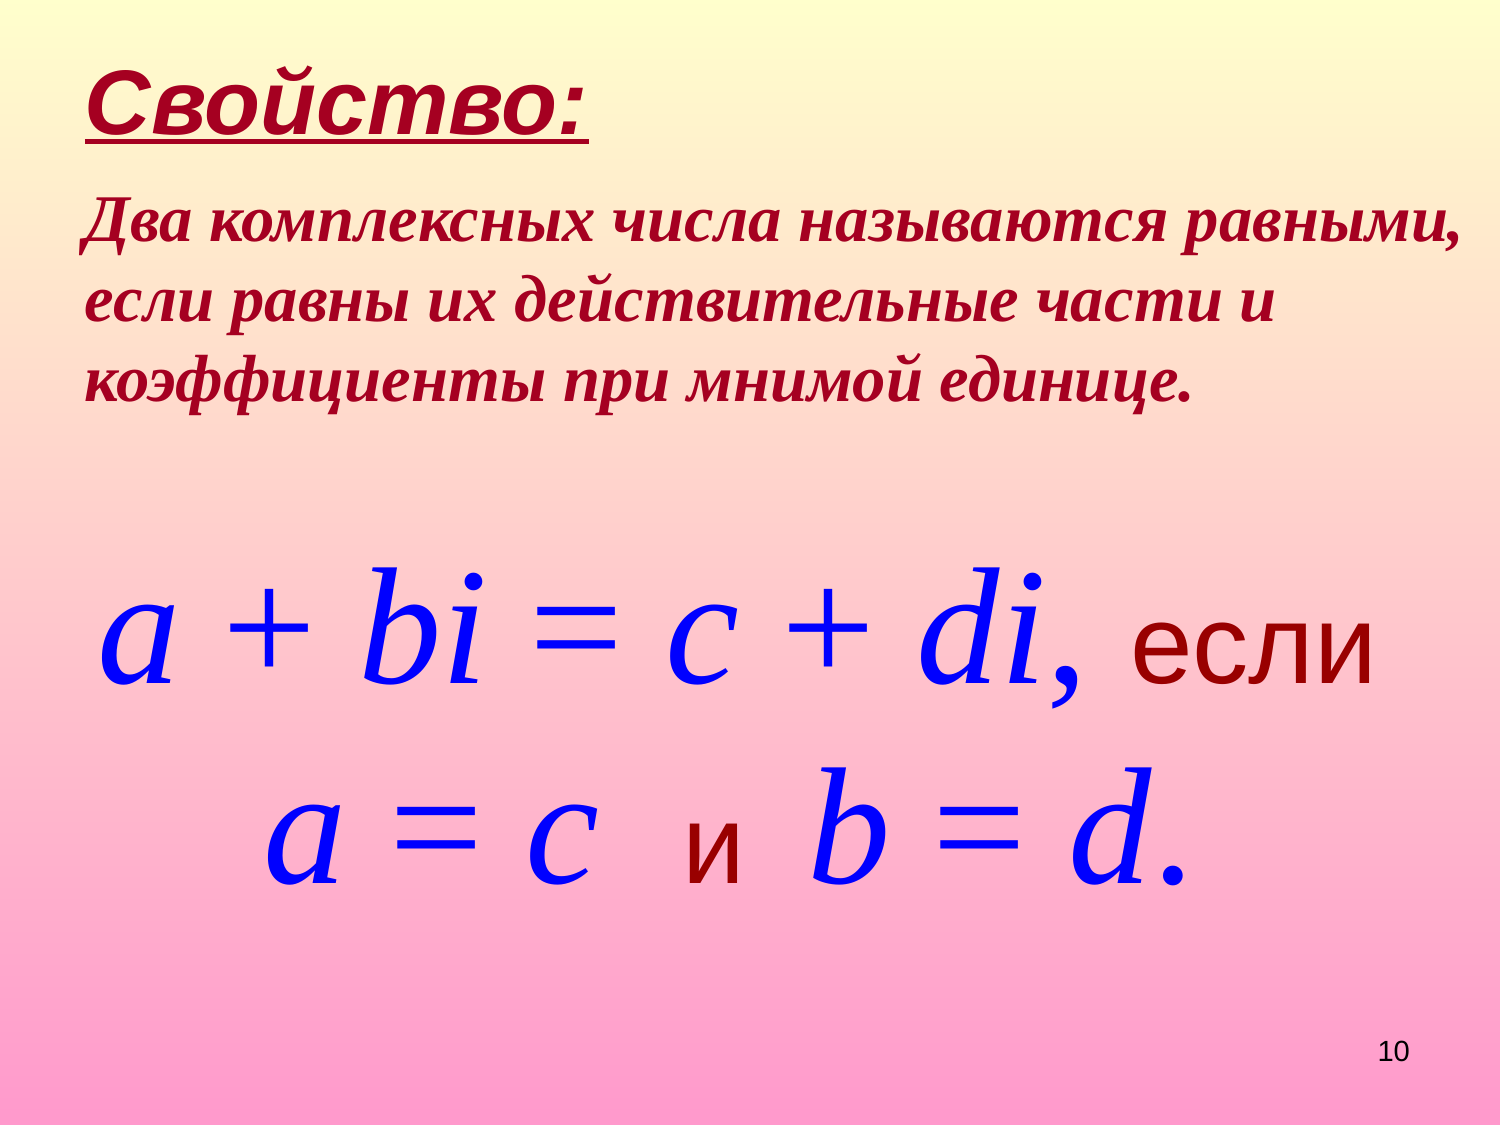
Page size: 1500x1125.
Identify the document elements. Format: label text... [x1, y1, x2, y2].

slide_number 10 [1074, 1024, 1426, 1103]
title a + bi = c + di, если a = c и b = d. [81, 533, 1456, 1125]
text_box Свойство: Два комплексных числа называются равными, если равны их действительные части и коэффициенты при мнимой единице. [70, 35, 1500, 533]
